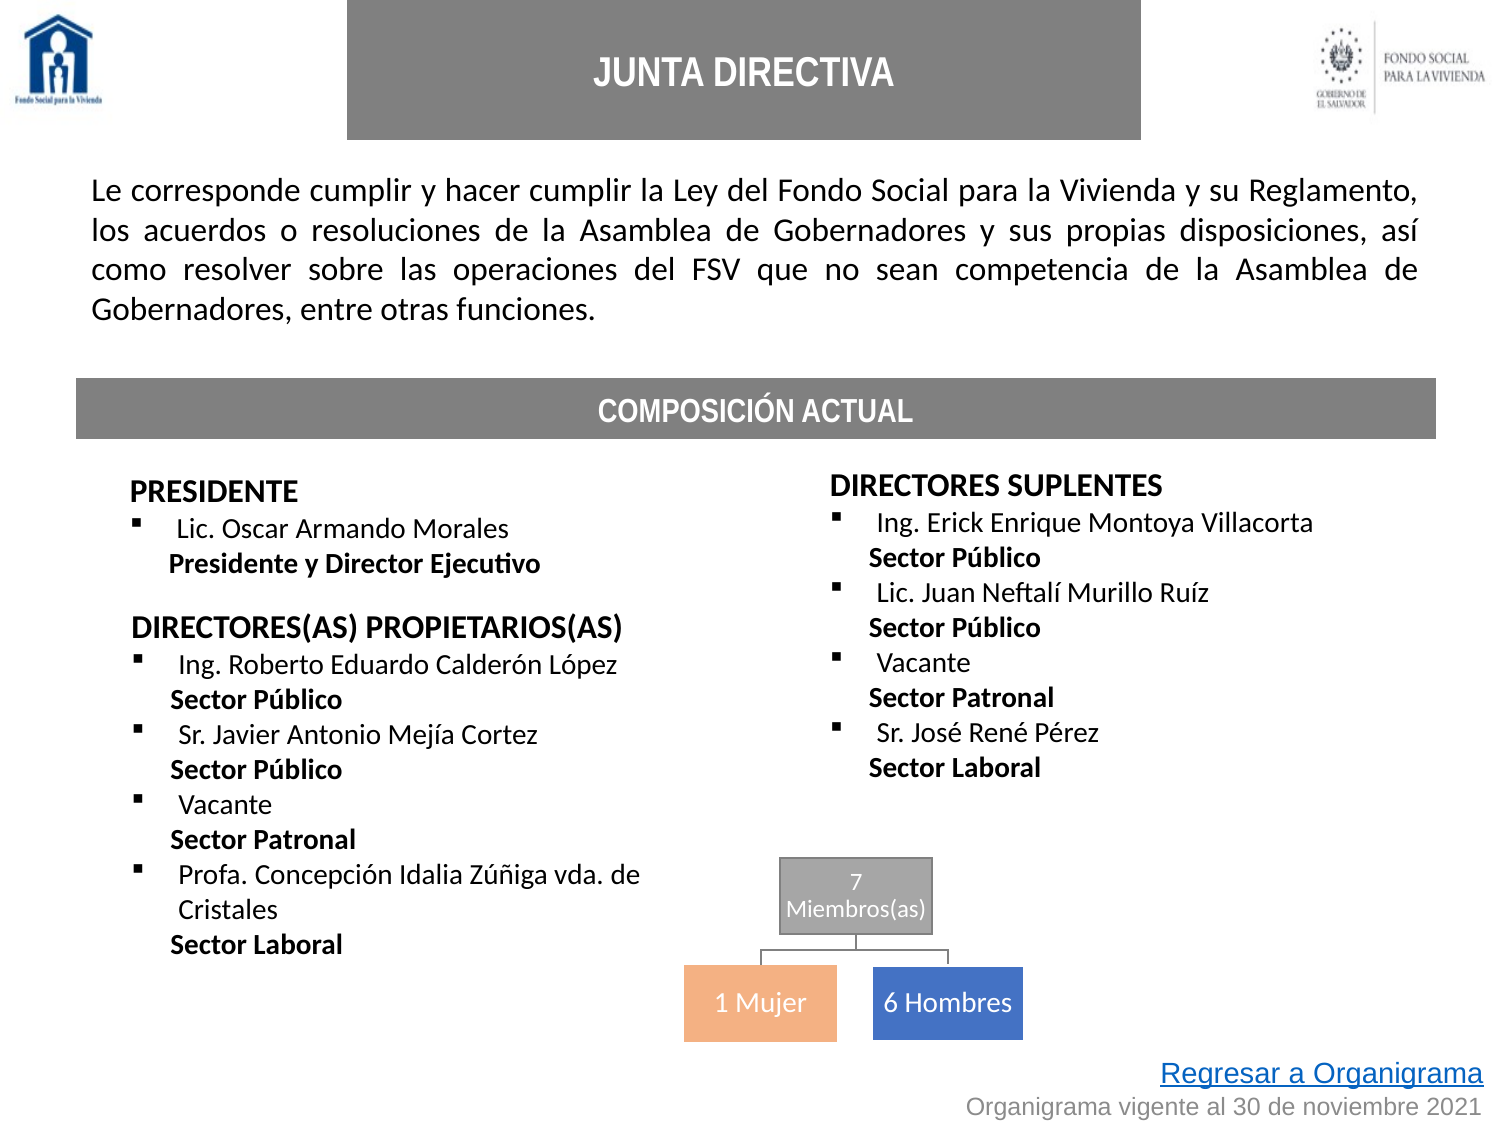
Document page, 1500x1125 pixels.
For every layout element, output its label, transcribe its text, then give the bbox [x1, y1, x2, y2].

footer Organigrama vigente al 30 de noviembre 2021 [925, 1075, 1500, 1125]
text_box DIRECTORES SUPLENTES Ing. Erick Enrique Montoya Villacorta Sector Público Lic. Juan Neftalí Murillo Ruíz Sector Público Vacante Sector Patronal Sr. José René Pérez Sector Laboral [814, 456, 1418, 831]
text_box JUNTA DIRECTIVA [347, 0, 1141, 140]
text_box Le corresponde cumplir y hacer cumplir la Ley del Fondo Social para la Vivienda y su Reglamento, los acuerdos o resoluciones de la Asamblea de Gobernadores y sus propias disposiciones, así como resolver sobre las operaciones del FSV que no sean competencia de la Asamblea de Gobernadores, entre otras funciones. [76, 160, 1436, 335]
picture [0, 0, 1500, 1125]
text_box PRESIDENTE Lic. Oscar Armando Morales Presidente y Director Ejecutivo [115, 462, 750, 587]
text_box COMPOSICIÓN ACTUAL [76, 378, 1436, 439]
text_box Regresar a Organigrama [1145, 1046, 1500, 1075]
text_box DIRECTORES(AS) PROPIETARIOS(AS) Ing. Roberto Eduardo Calderón López Sector Público Sr. Javier Antonio Mejía Cortez Sector Público Vacante Sector Patronal Profa. Concepción Idalia Zúñiga vda. de Cristales Sector Laboral [116, 598, 715, 1008]
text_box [667, 857, 1045, 1042]
